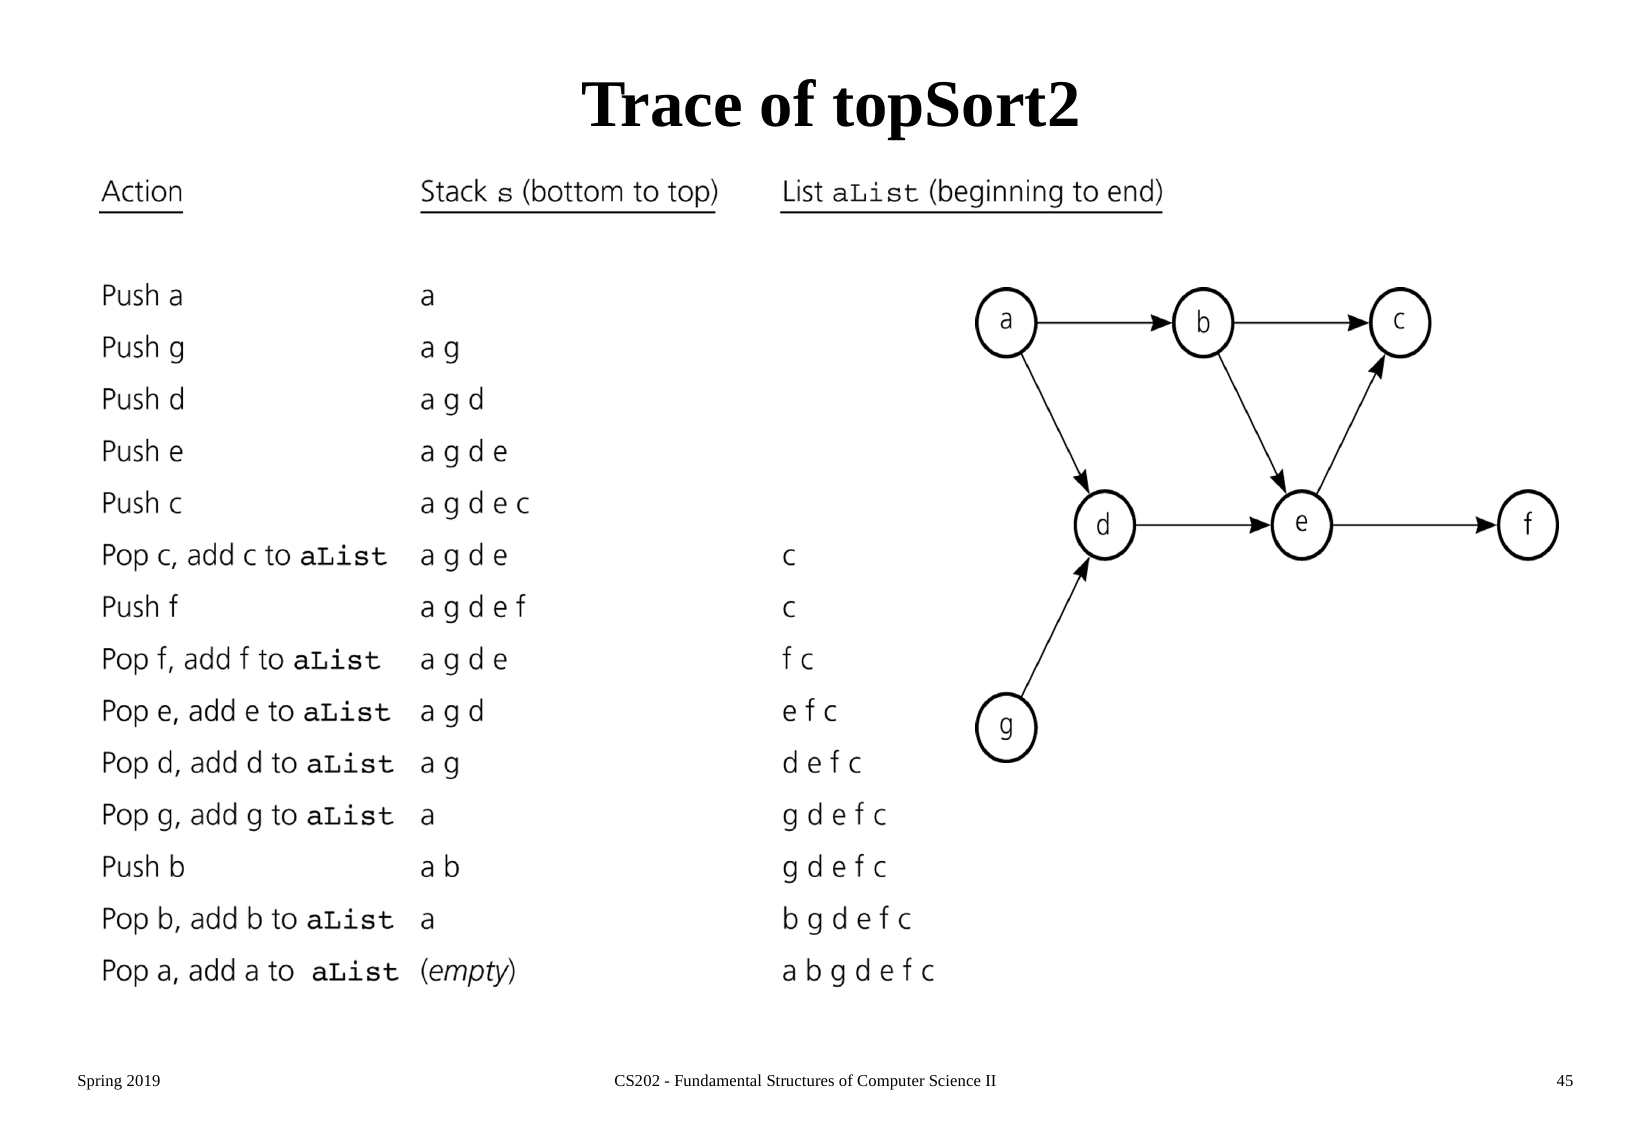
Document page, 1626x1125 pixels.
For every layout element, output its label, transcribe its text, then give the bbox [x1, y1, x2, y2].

picture [99, 174, 1559, 989]
slide_number 45 [1249, 1062, 1589, 1101]
title Trace of topSort2 [62, 24, 1600, 175]
slide_number Spring 2019 [62, 1062, 402, 1101]
footer CS202 - Fundamental Structures of Computer Science II [500, 1062, 1111, 1101]
